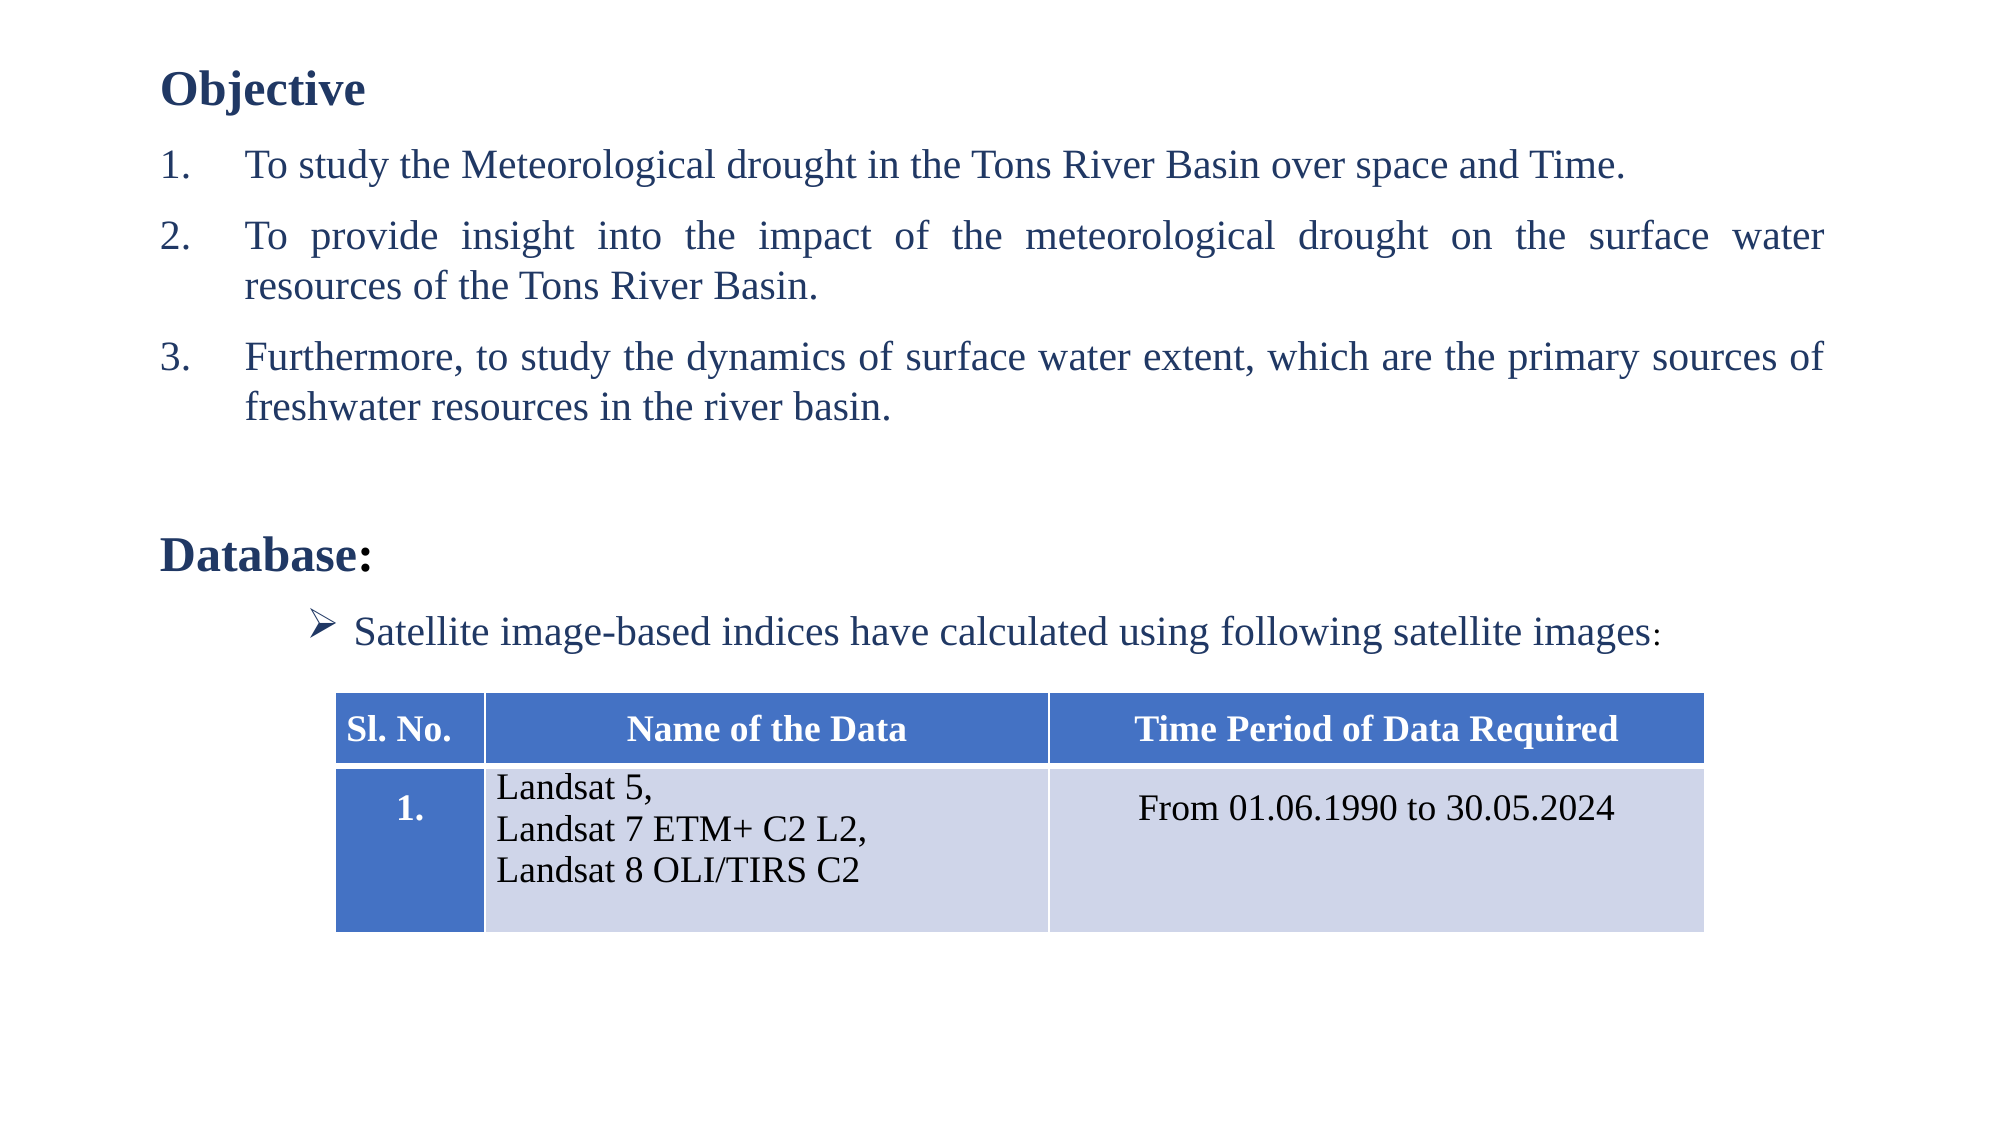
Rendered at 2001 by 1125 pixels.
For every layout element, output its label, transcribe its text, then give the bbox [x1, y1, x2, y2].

table_header Name of the Data [486, 693, 1048, 763]
table_cell From 01.06.1990 to 30.05.2024 [1050, 769, 1704, 932]
table_header Sl. No. [336, 693, 484, 763]
list Objective To study the Meteorological drought in the Tons River Basin over space and Time. To provide insight into the impact of the meteorological drought on the surface water resources of the Tons River Basin. Furthermore, to study the dynamics of surface water extent, which are the primary sources of freshwater resources in the river basin. [145, 54, 1842, 457]
table_cell Landsat 5, Landsat 7 ETM+ C2 L2, Landsat 8 OLI/TIRS C2 [486, 769, 1048, 932]
table_header Time Period of Data Required [1050, 693, 1704, 763]
title Database: [145, 497, 1855, 613]
text_box Satellite image-based indices have calculated using following satellite images: [291, 613, 1745, 661]
table_cell 1. [336, 769, 484, 932]
